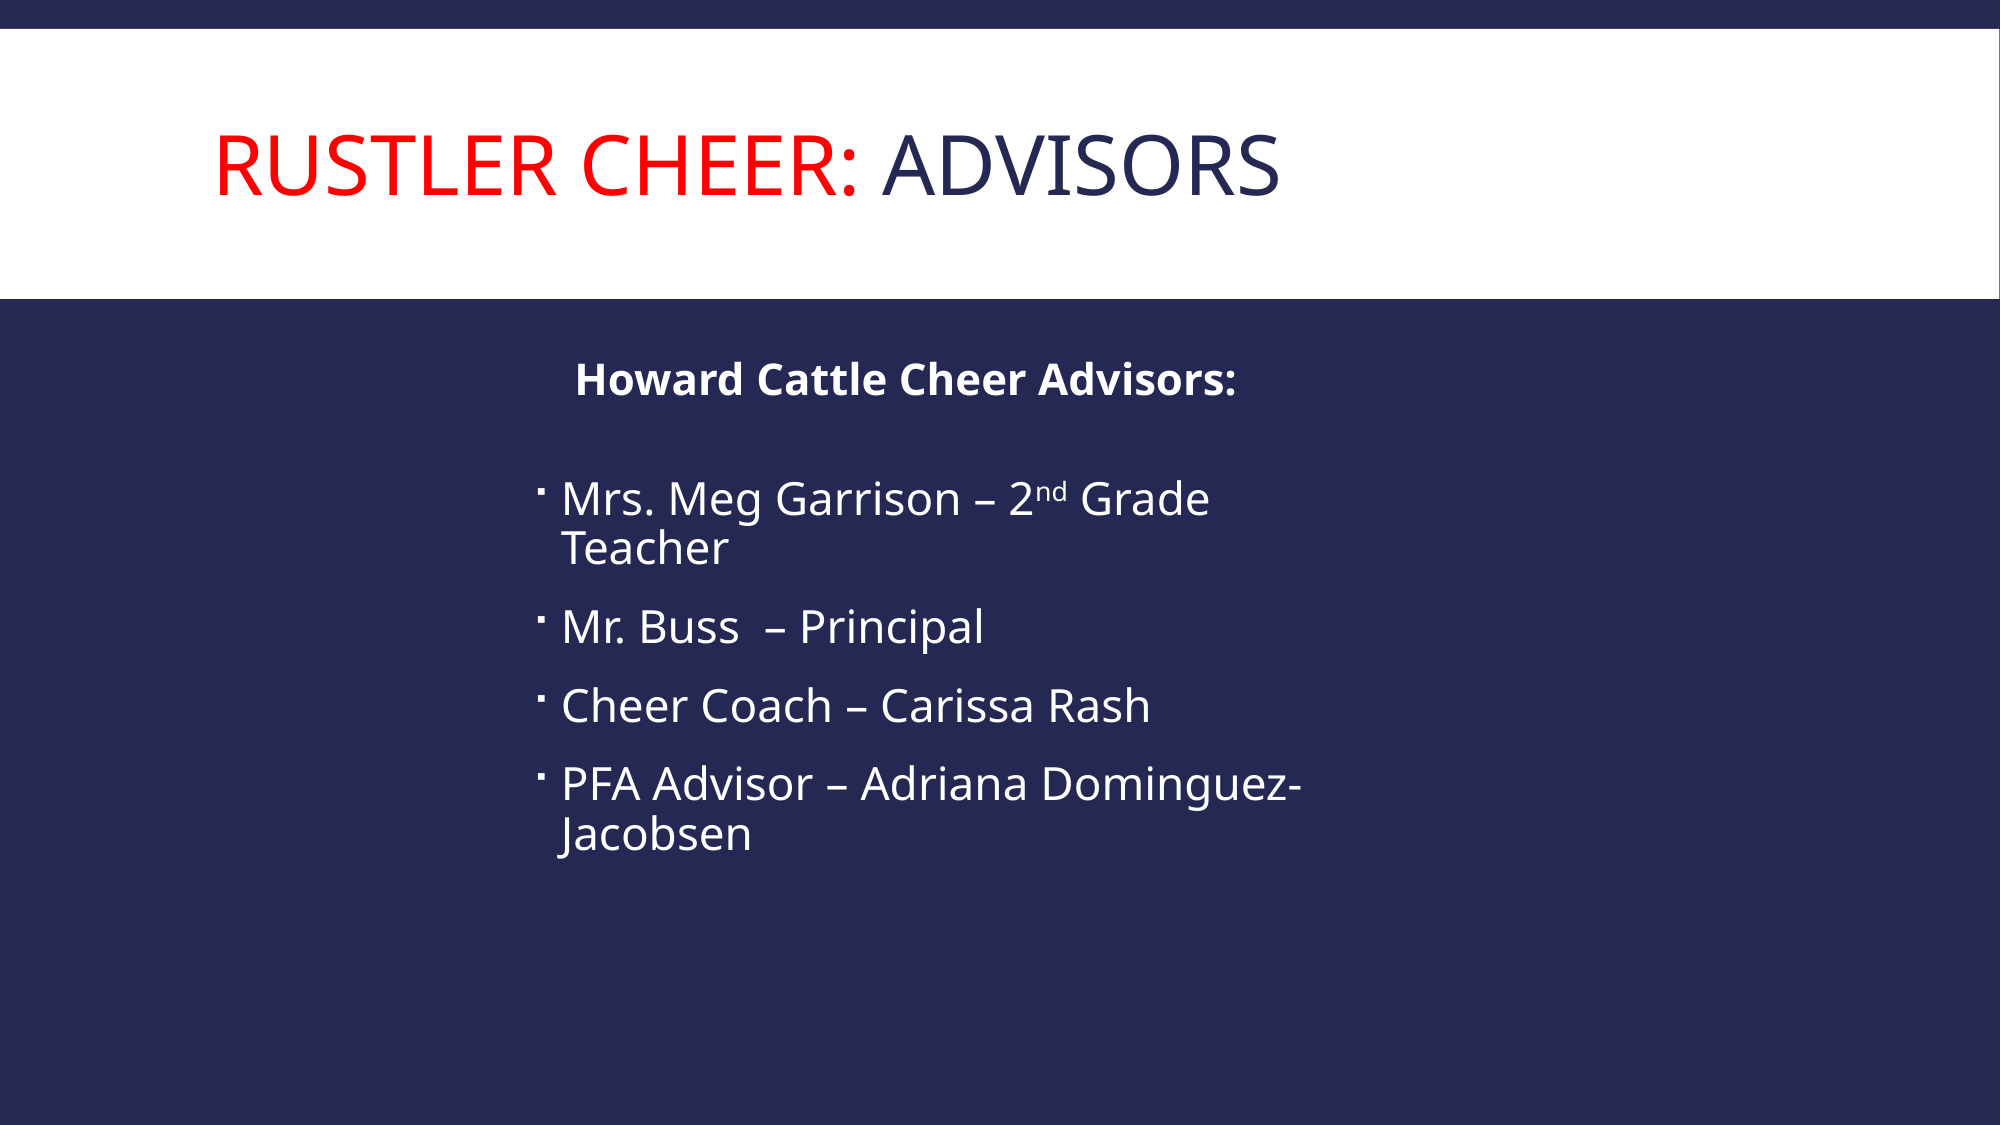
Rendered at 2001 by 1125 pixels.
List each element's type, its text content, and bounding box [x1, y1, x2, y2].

list Howard Cattle Cheer Advisors: [515, 320, 1296, 443]
list Mrs. Meg Garrison – 2nd Grade Teacher Mr. Buss – Principal Cheer Coach – Carissa Rash PFA Advisor – Adriana Dominguez-Jacobsen [515, 468, 1405, 1054]
title Rustler cheer: Advisors [197, 46, 1803, 295]
